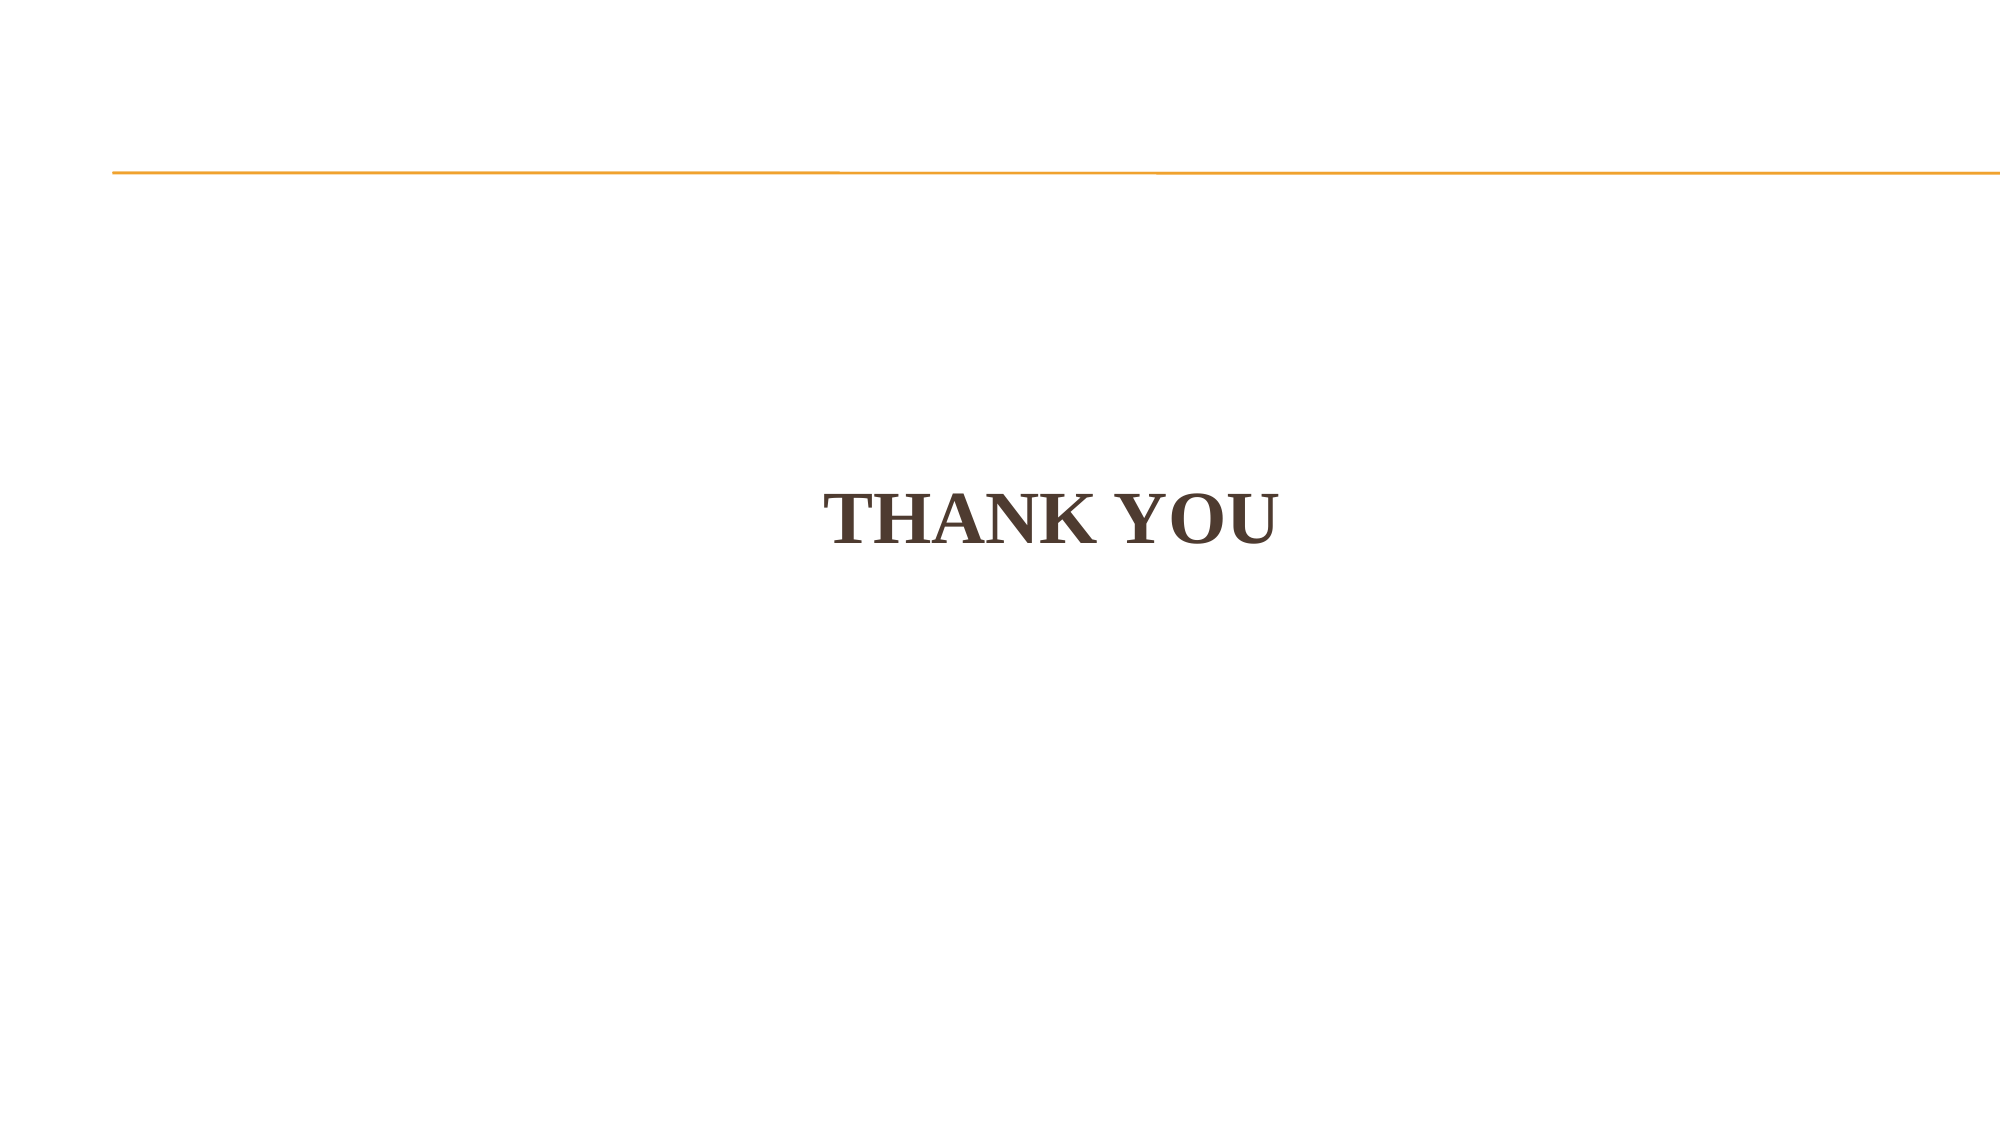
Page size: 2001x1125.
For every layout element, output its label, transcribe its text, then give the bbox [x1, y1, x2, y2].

title THANK YOU [428, 307, 1296, 721]
